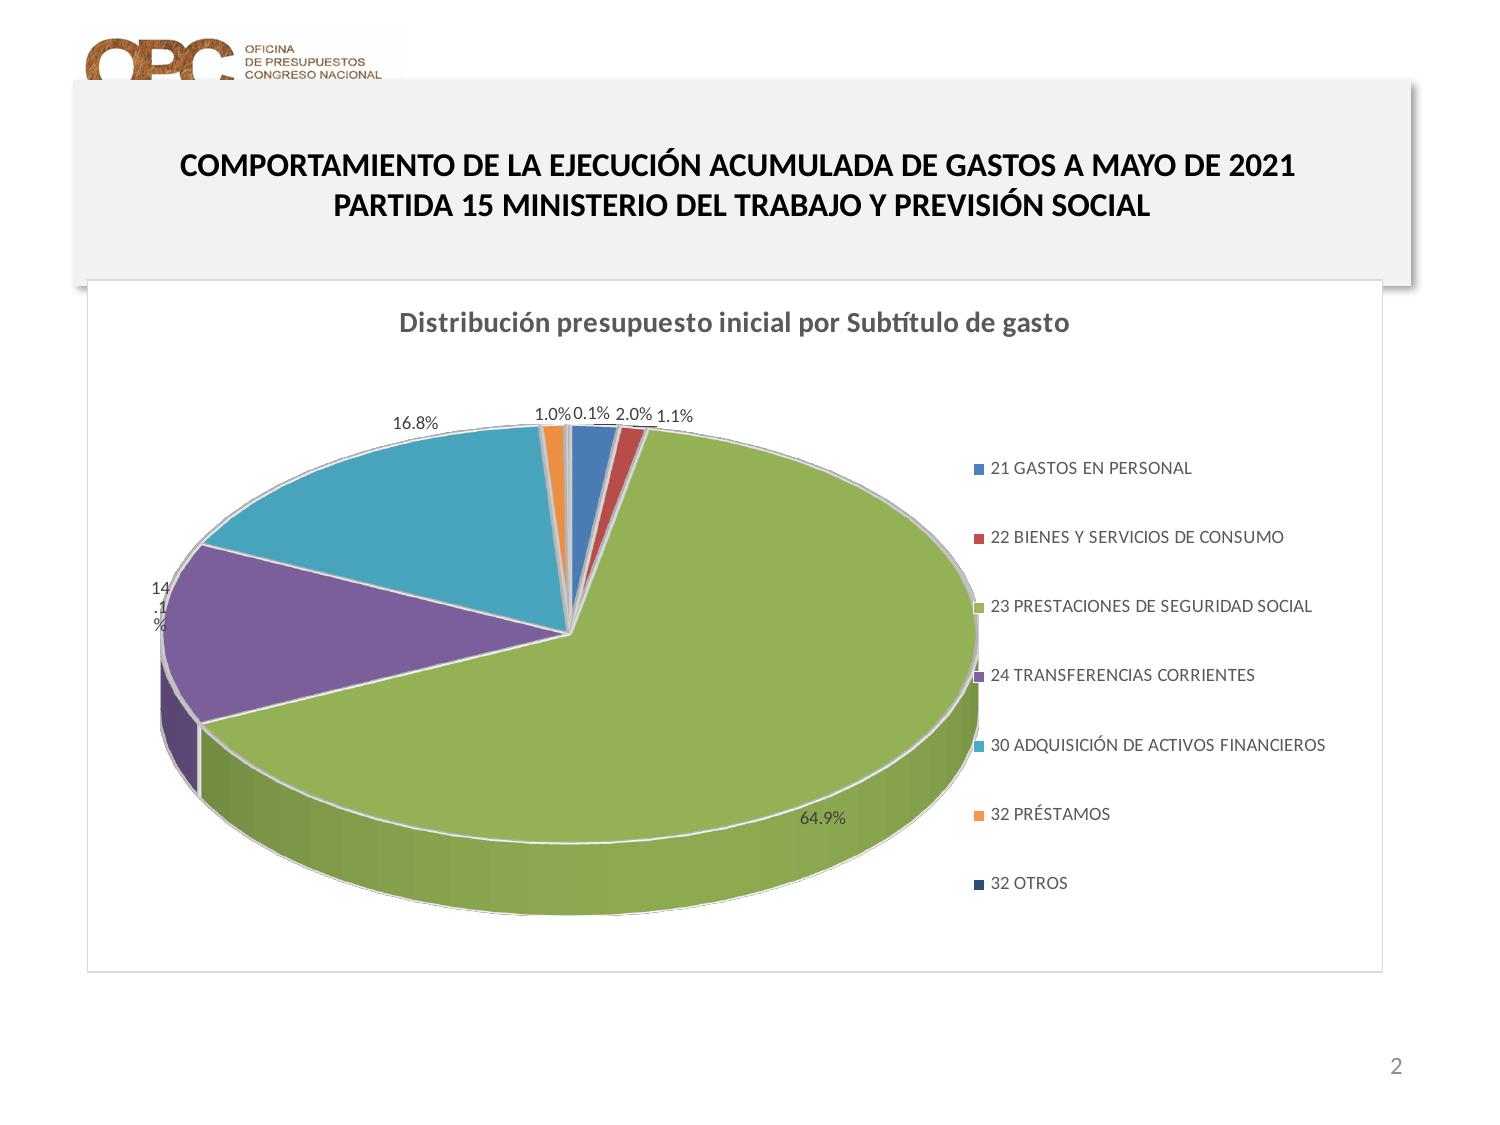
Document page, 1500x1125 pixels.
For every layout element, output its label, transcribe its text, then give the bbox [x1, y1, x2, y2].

chart [86, 278, 1384, 974]
text_box [63, 231, 1414, 1047]
slide_number 2 [1067, 1035, 1418, 1095]
title COMPORTAMIENTO DE LA EJECUCIÓN ACUMULADA DE GASTOS A MAYO DE 2021 PARTIDA 15 MINISTERIO DEL TRABAJO Y PREVISIÓN SOCIAL [74, 81, 1411, 286]
picture [82, 22, 403, 81]
